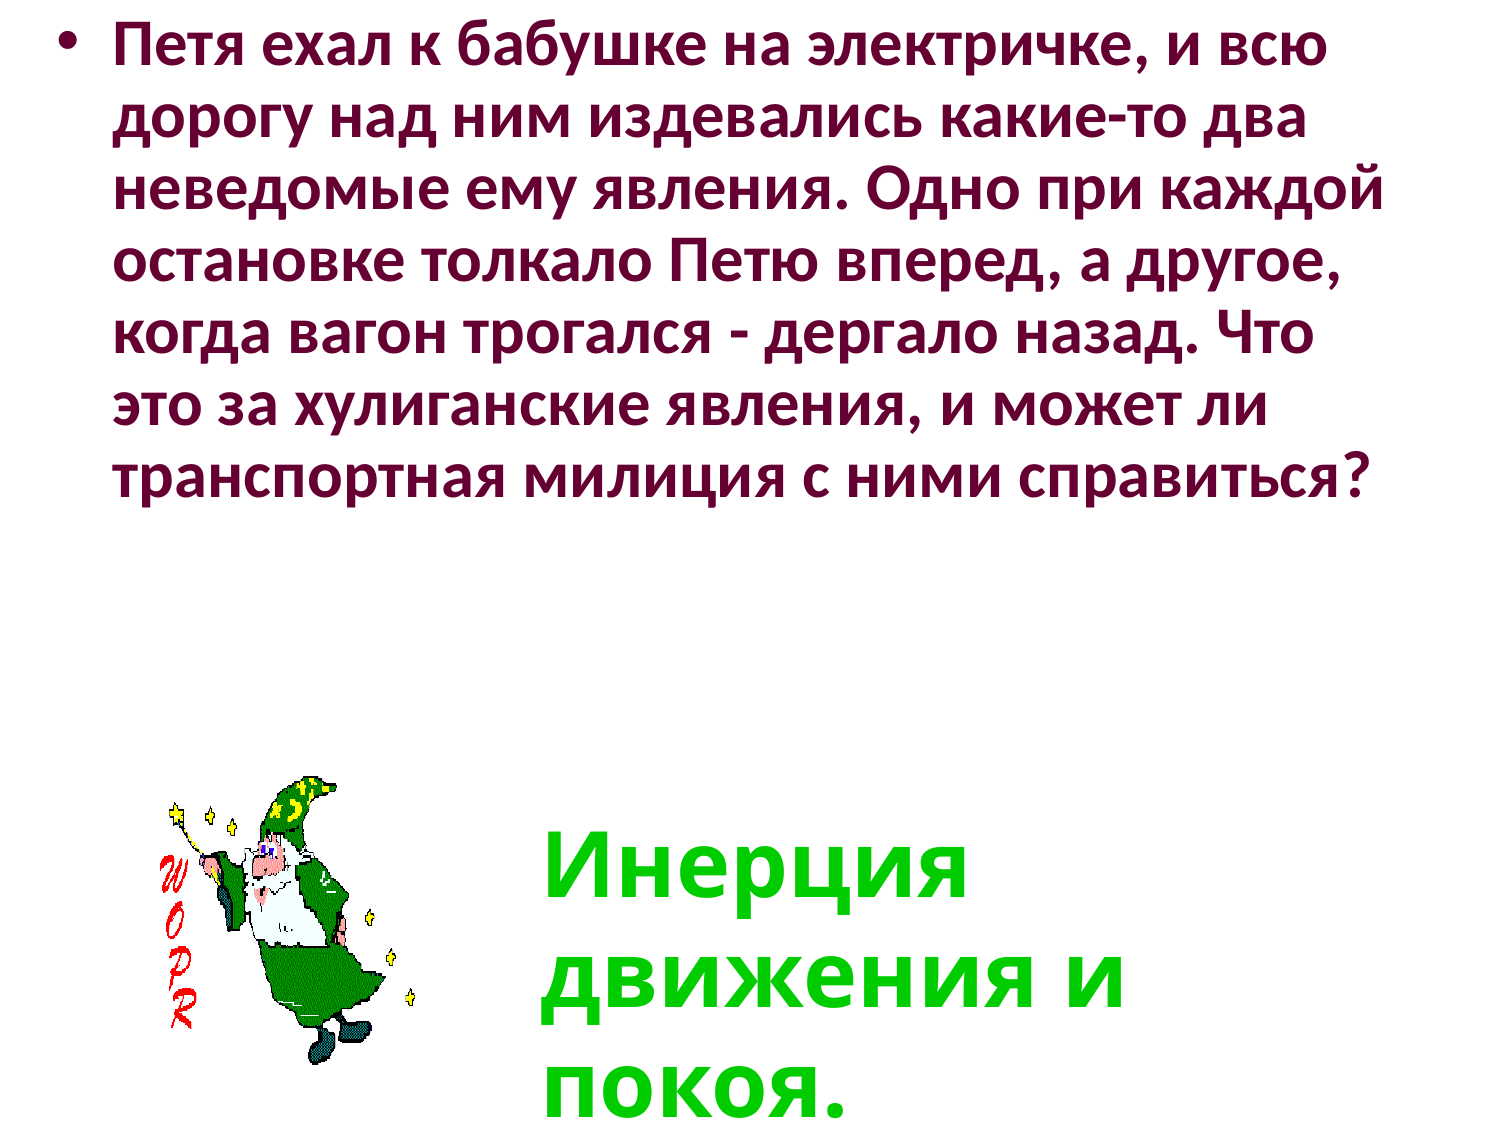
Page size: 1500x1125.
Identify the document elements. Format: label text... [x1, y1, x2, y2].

list Петя ехал к бабушке на электричке, и всю дорогу над ним издевались какие-то два неведомые ему явления. Одно при каждой остановке толкало Петю вперед, а другое, когда вагон трогался - дергало назад. Что это за хулиганские явления, и может ли транспортная милиция с ними справиться? [40, 0, 1424, 705]
text_box Инерция движения и покоя. [525, 798, 1415, 1125]
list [135, 774, 423, 1071]
